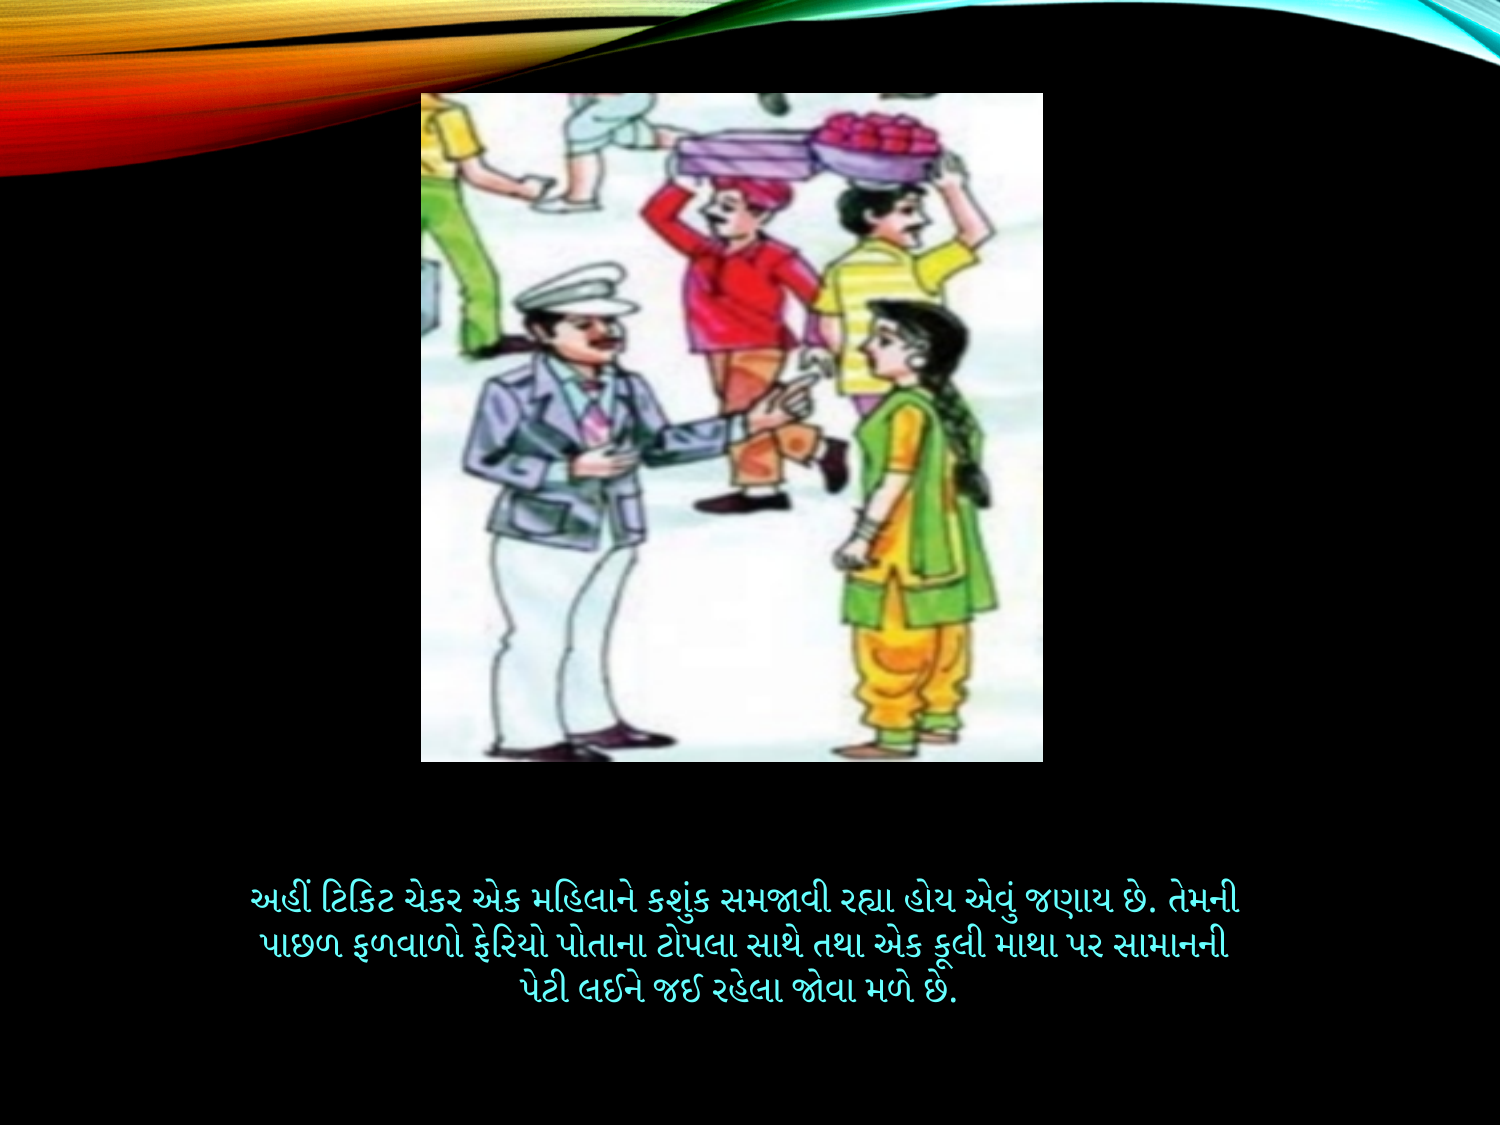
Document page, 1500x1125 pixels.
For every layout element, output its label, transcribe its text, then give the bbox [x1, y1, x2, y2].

picture [0, 0, 1500, 762]
text_box અહીં ટિકિટ ચેકર એક મહિલાને કશુંક સમજાવી રહ્યા હોય એવું જણાય છે. તેમની પાછળ ફળવાળો ફેરિયો પોતાના ટોપલા સાથે તથા એક કૂલી માથા પર સામાનની પેટી લઈને જઈ રહેલા જોવા મળે છે. [222, 867, 1266, 1017]
